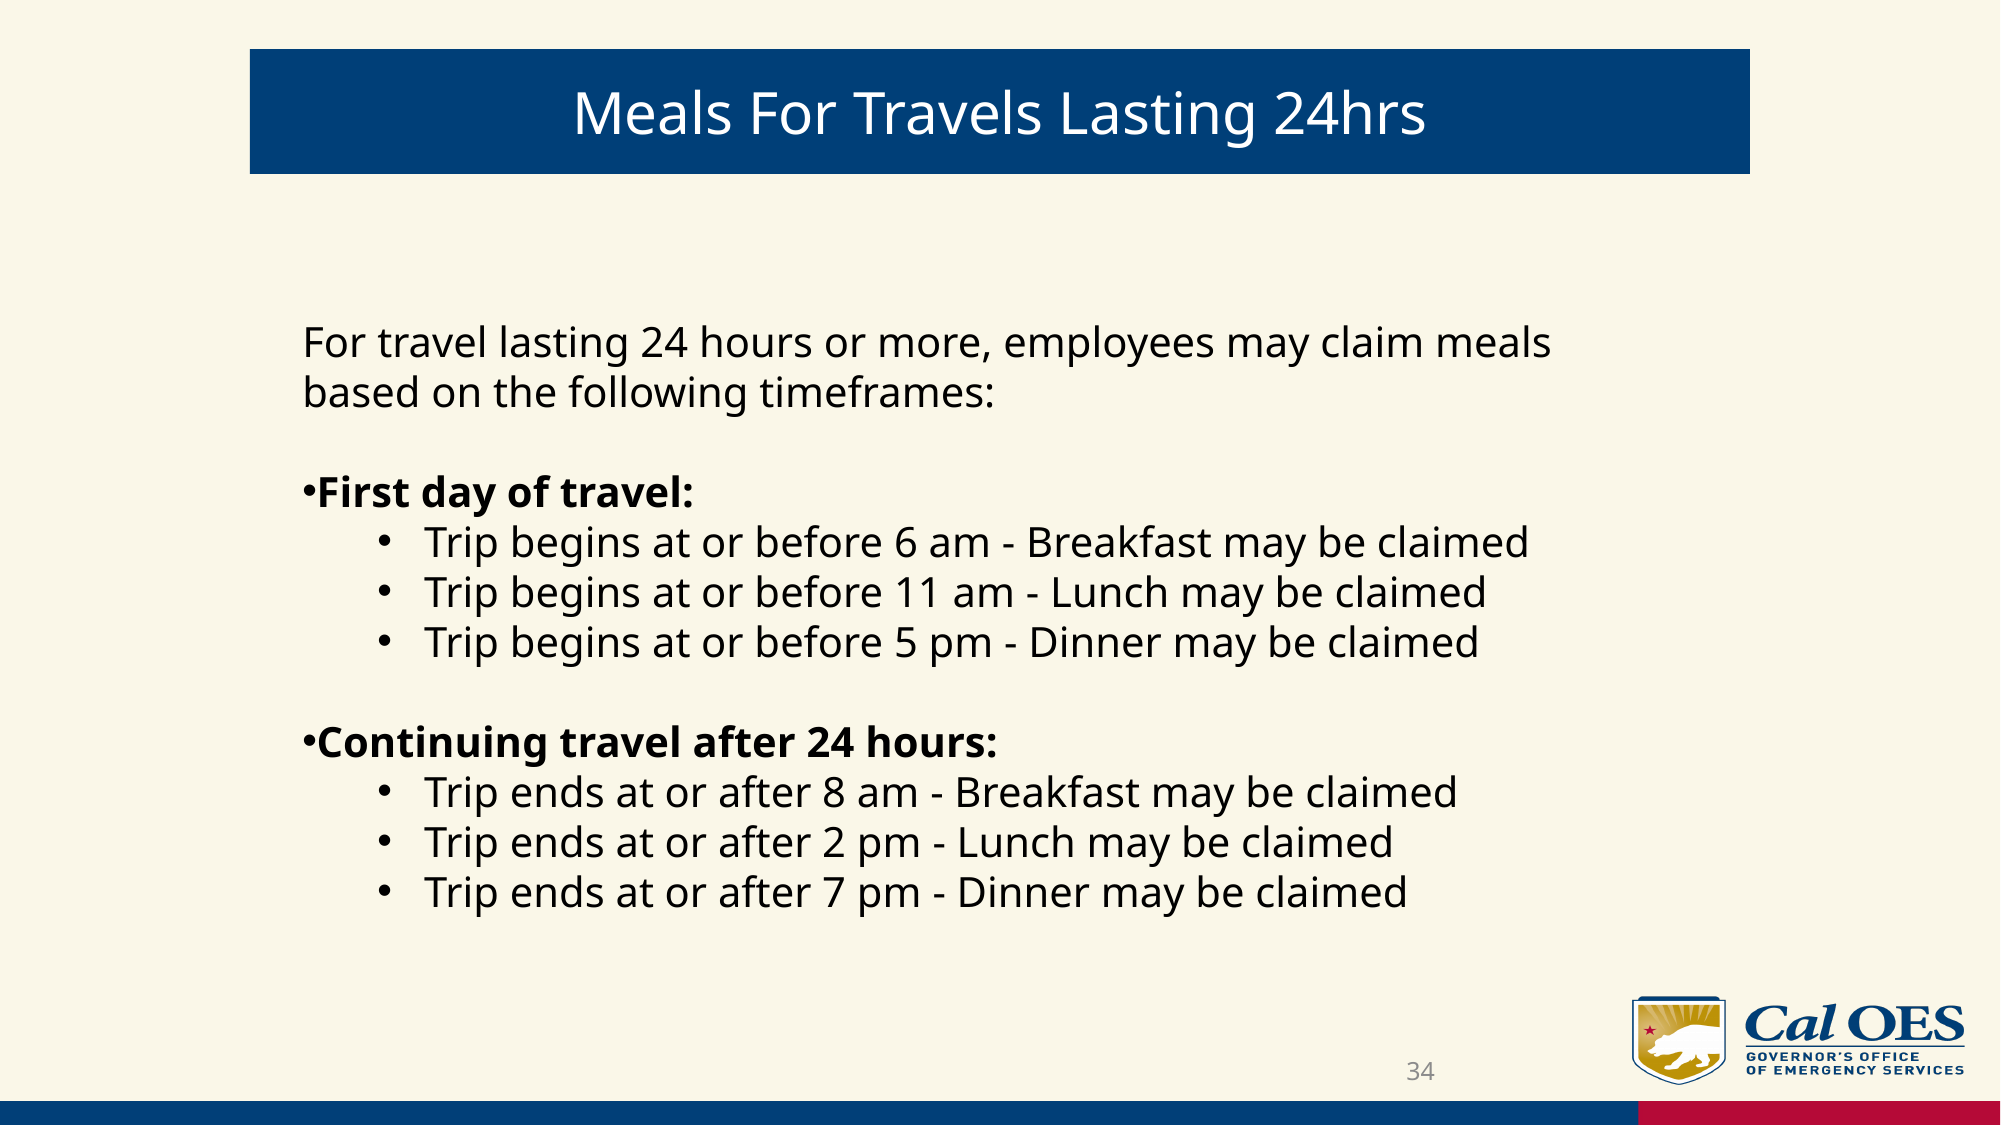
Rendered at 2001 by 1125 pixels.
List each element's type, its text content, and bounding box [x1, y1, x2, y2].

title Meals For Travels Lasting 24hrs [249, 49, 1750, 174]
text_box For travel lasting 24 hours or more, employees may claim meals based on the following timeframes: First day of travel: Trip begins at or before 6 am - Breakfast may be claimed Trip begins at or before 11 am - Lunch may be claimed Trip begins at or before 5 pm - Dinner may be claimed Continuing travel after 24 hours: Trip ends at or after 8 am - Breakfast may be claimed Trip ends at or after 2 pm - Lunch may be claimed Trip ends at or after 7 pm - Dinner may be claimed [287, 307, 1688, 1023]
slide_number 34 [1374, 1042, 1450, 1103]
picture [0, 0, 2001, 1125]
